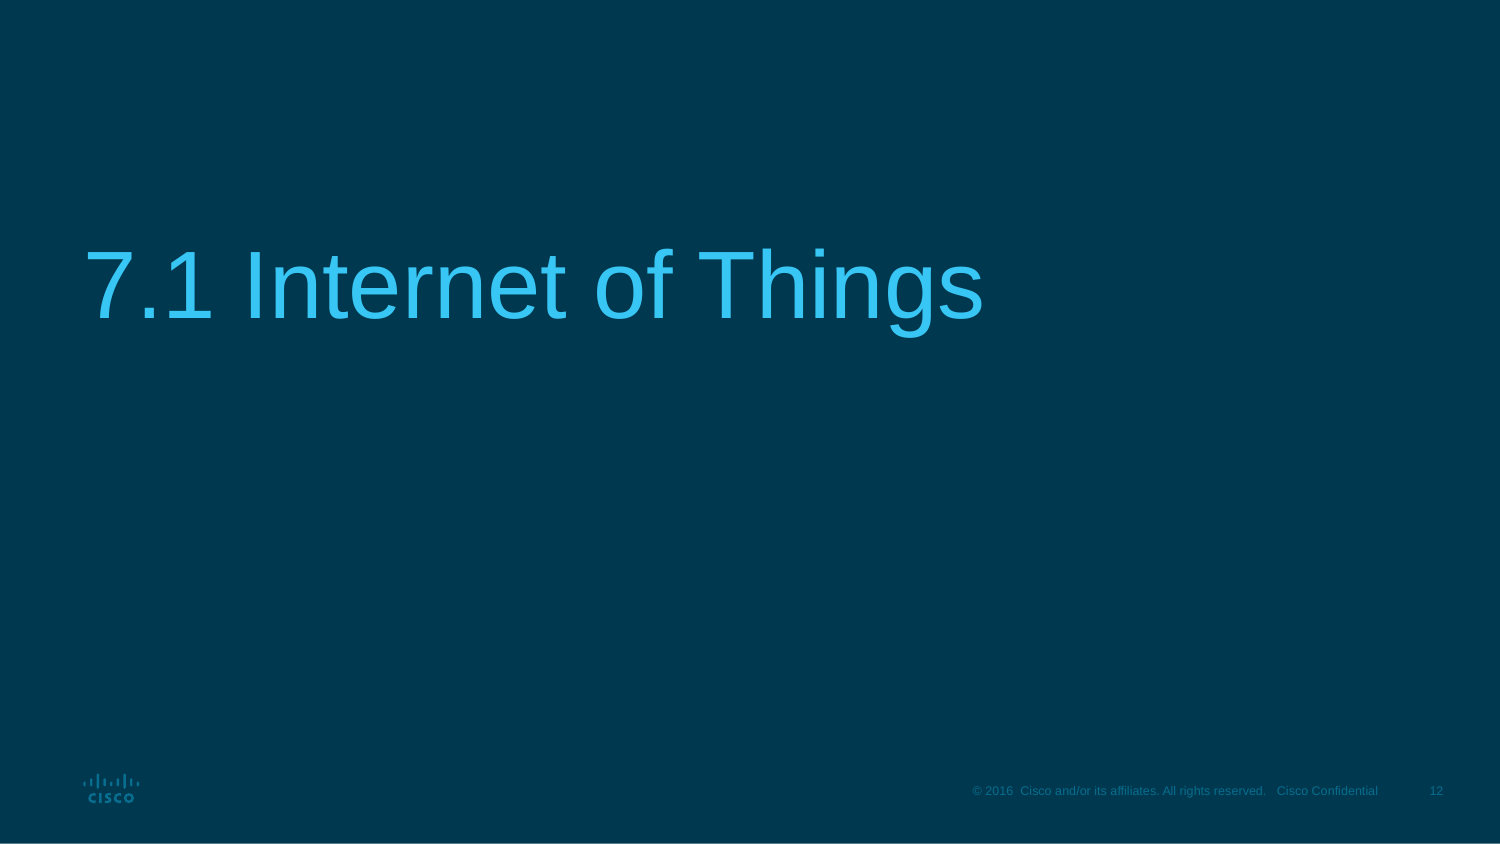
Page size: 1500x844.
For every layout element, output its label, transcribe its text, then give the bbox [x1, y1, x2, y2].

title 7.1 Internet of Things [68, 150, 1393, 462]
